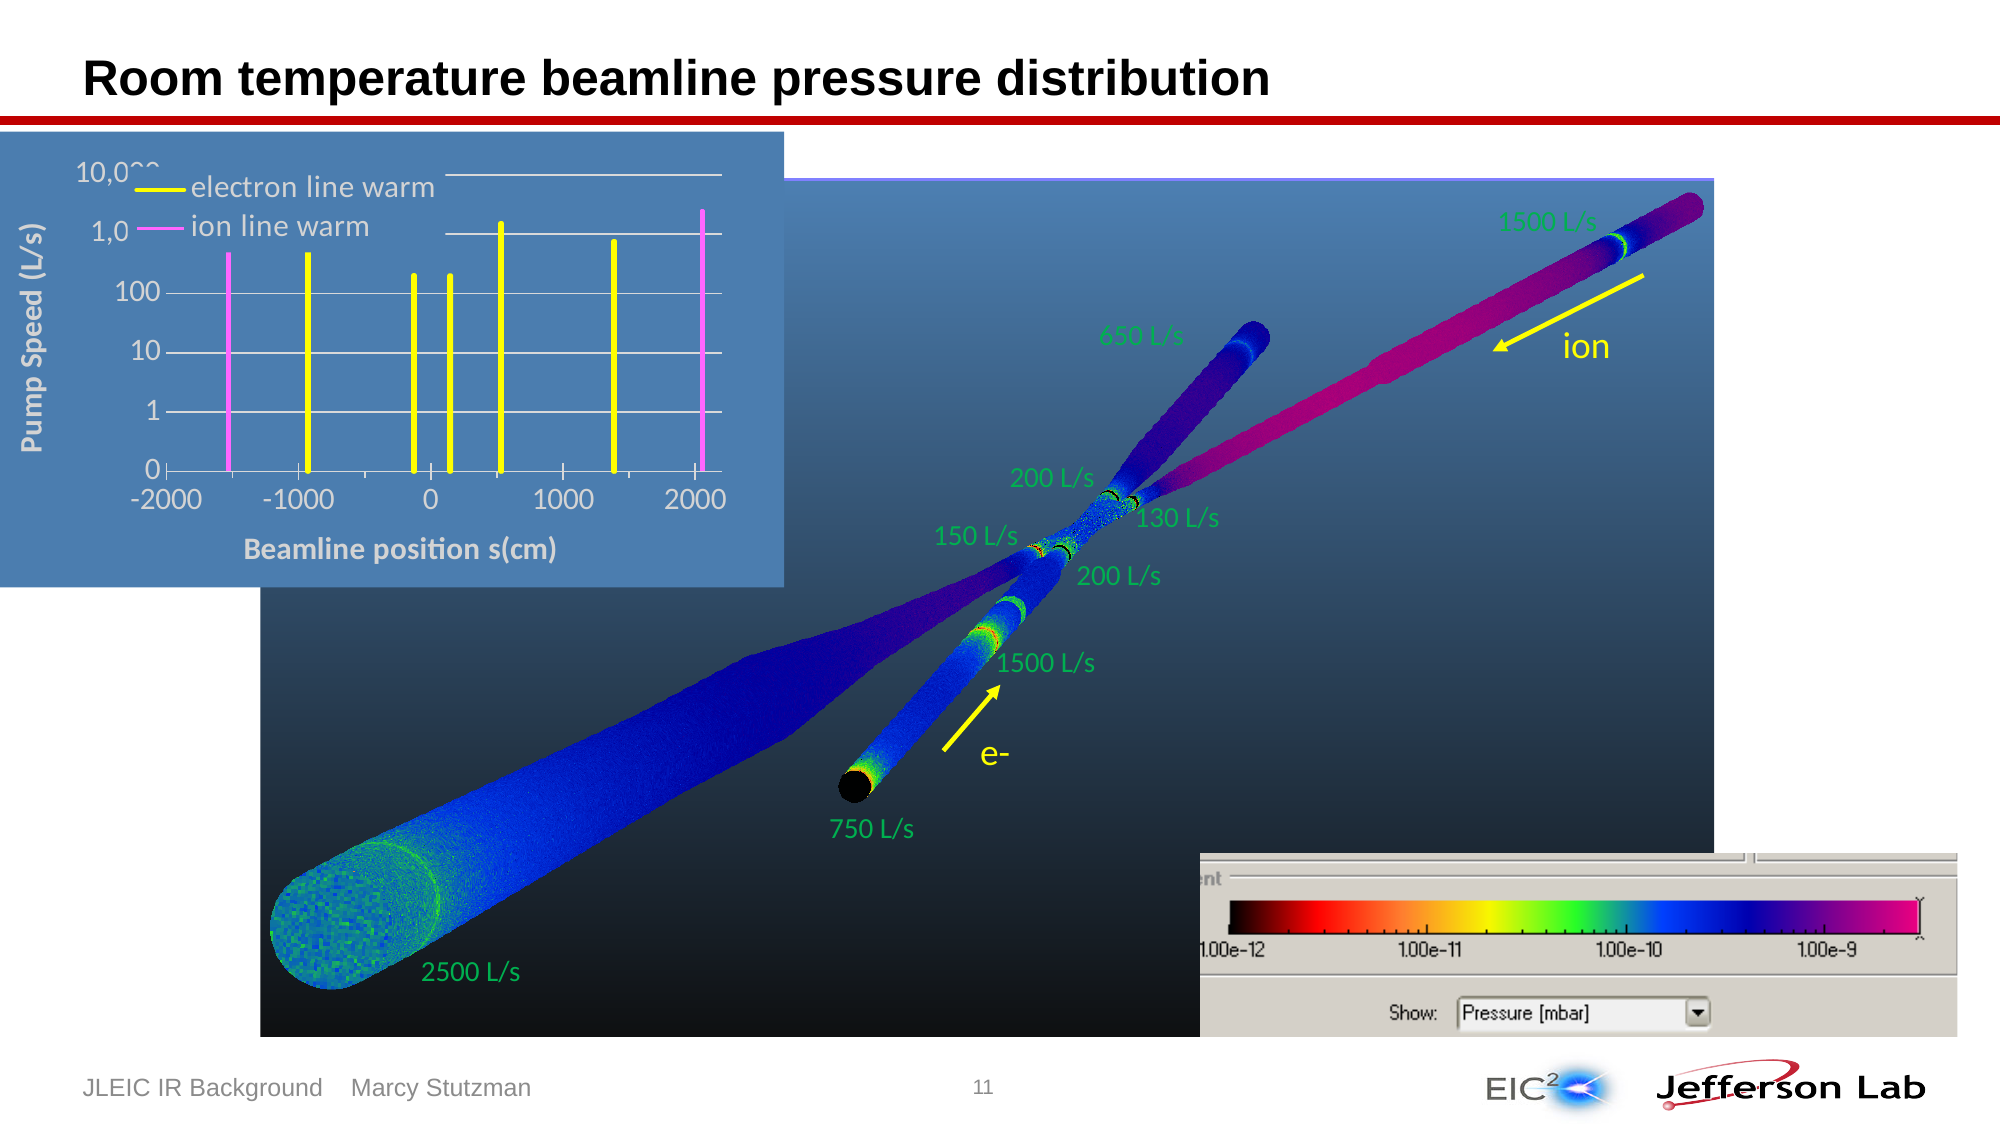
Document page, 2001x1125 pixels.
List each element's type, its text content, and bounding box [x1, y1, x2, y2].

picture [260, 178, 1958, 1037]
chart [0, 131, 785, 588]
footer JLEIC IR Background Marcy Stutzman [67, 1060, 925, 1112]
picture [1457, 1050, 1943, 1124]
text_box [1492, 275, 1644, 352]
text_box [943, 684, 1001, 751]
title Room temperature beamline pressure distribution [67, 39, 1919, 120]
slide_number 11 [924, 1060, 1042, 1111]
